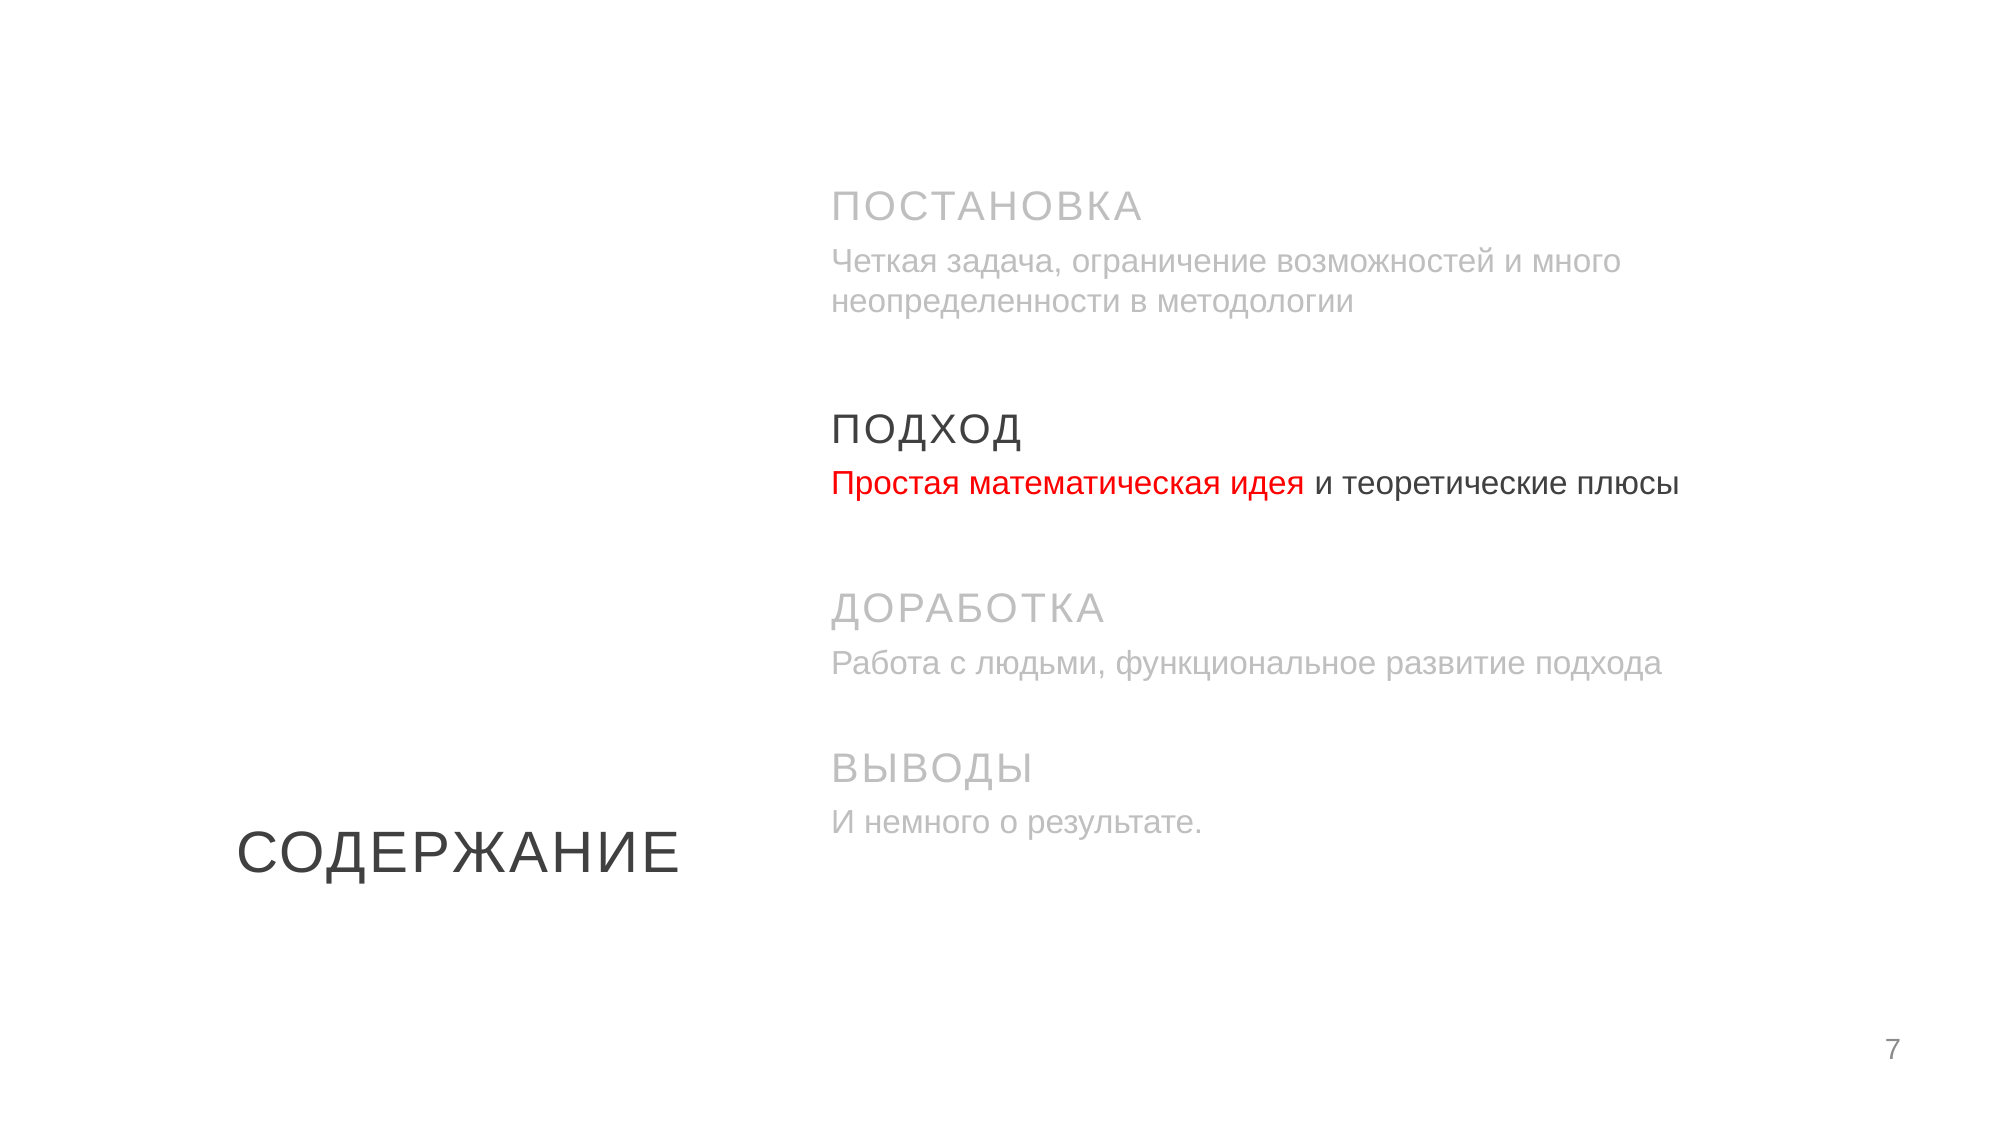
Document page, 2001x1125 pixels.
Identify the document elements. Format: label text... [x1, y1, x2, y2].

text_box Четкая задача, ограничение возможностей и много неопределенности в методологии [816, 231, 1708, 324]
text_box И немного о результате. [816, 793, 1708, 885]
text_box ПОСТАНОВКА [816, 177, 1708, 231]
text_box ВЫВОДЫ [816, 739, 1708, 793]
text_box Содержание [221, 801, 737, 893]
text_box ДОРАБОТКА [816, 579, 1708, 633]
text_box 7 [1466, 1017, 1917, 1078]
text_box Работа с людьми, функциональное развитие подхода [816, 633, 1708, 726]
text_box ПОДХОД [816, 399, 1708, 454]
text_box Простая математическая идея и теоретические плюсы [816, 454, 1708, 546]
